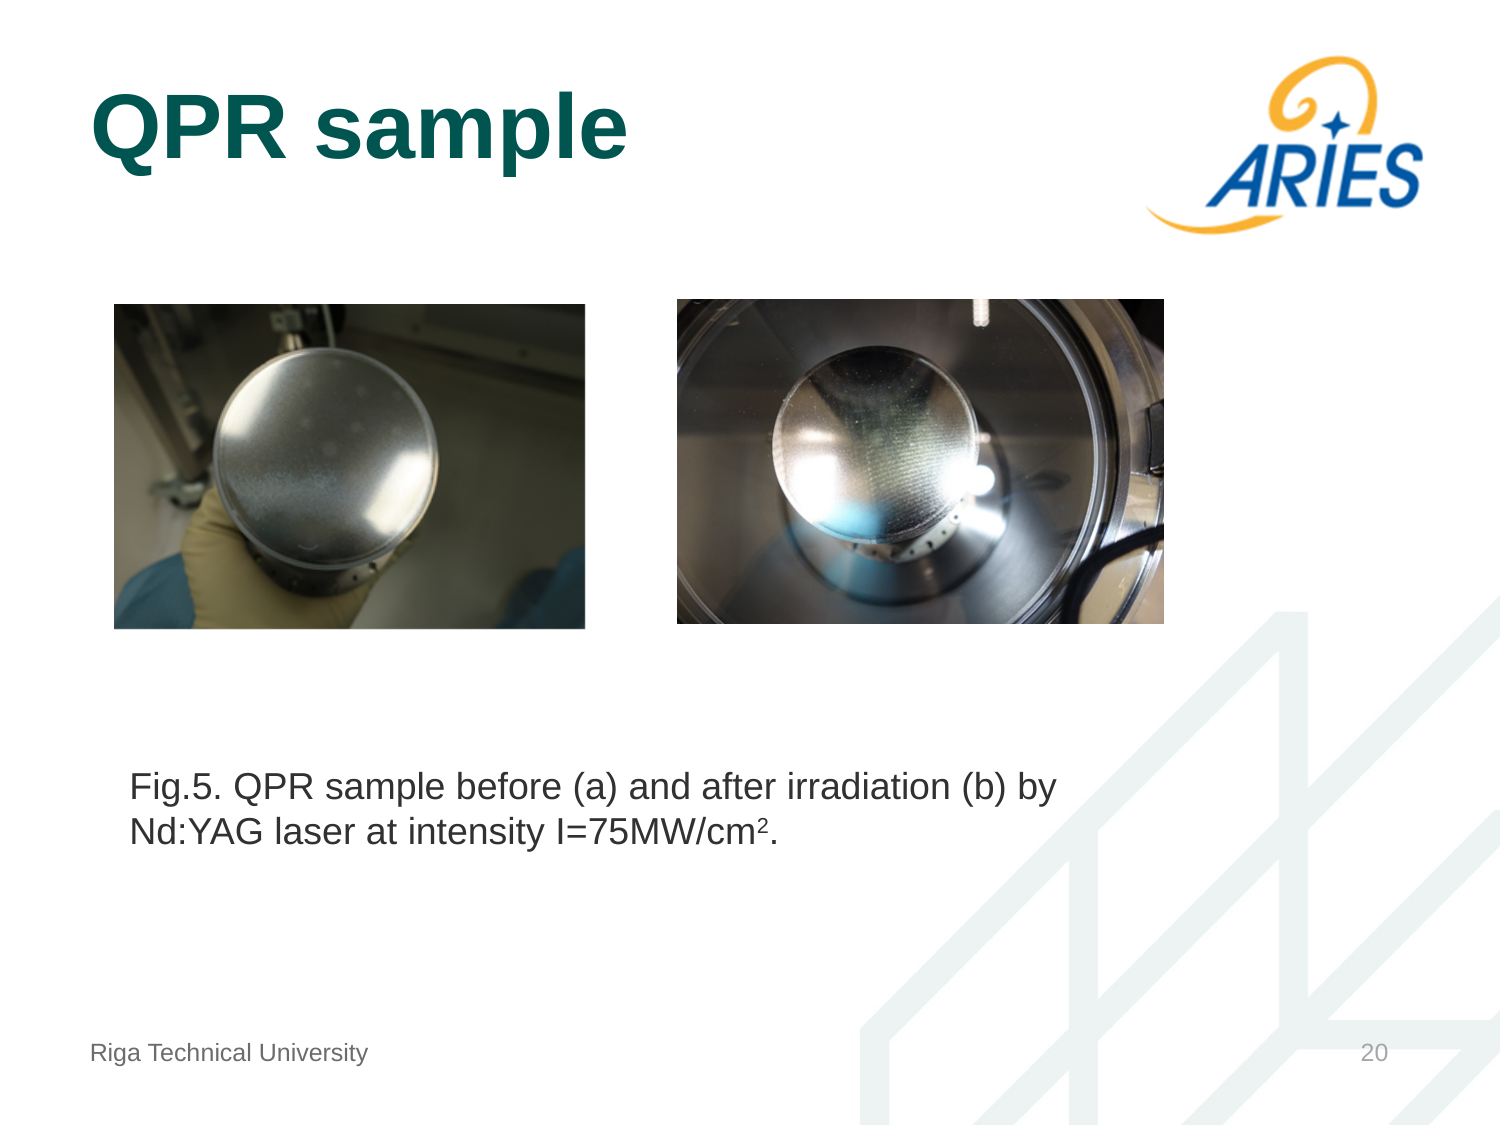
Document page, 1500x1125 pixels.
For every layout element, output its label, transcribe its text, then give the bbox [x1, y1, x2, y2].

picture [0, 0, 1500, 1125]
text_box Fig.5. QPR sample before (a) and after irradiation (b) by Nd:YAG laser at intensity I=75MW/cm2. [114, 754, 1125, 860]
title QPR sample [75, 59, 1121, 187]
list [114, 303, 587, 631]
slide_number Riga Technical University [75, 1028, 481, 1089]
